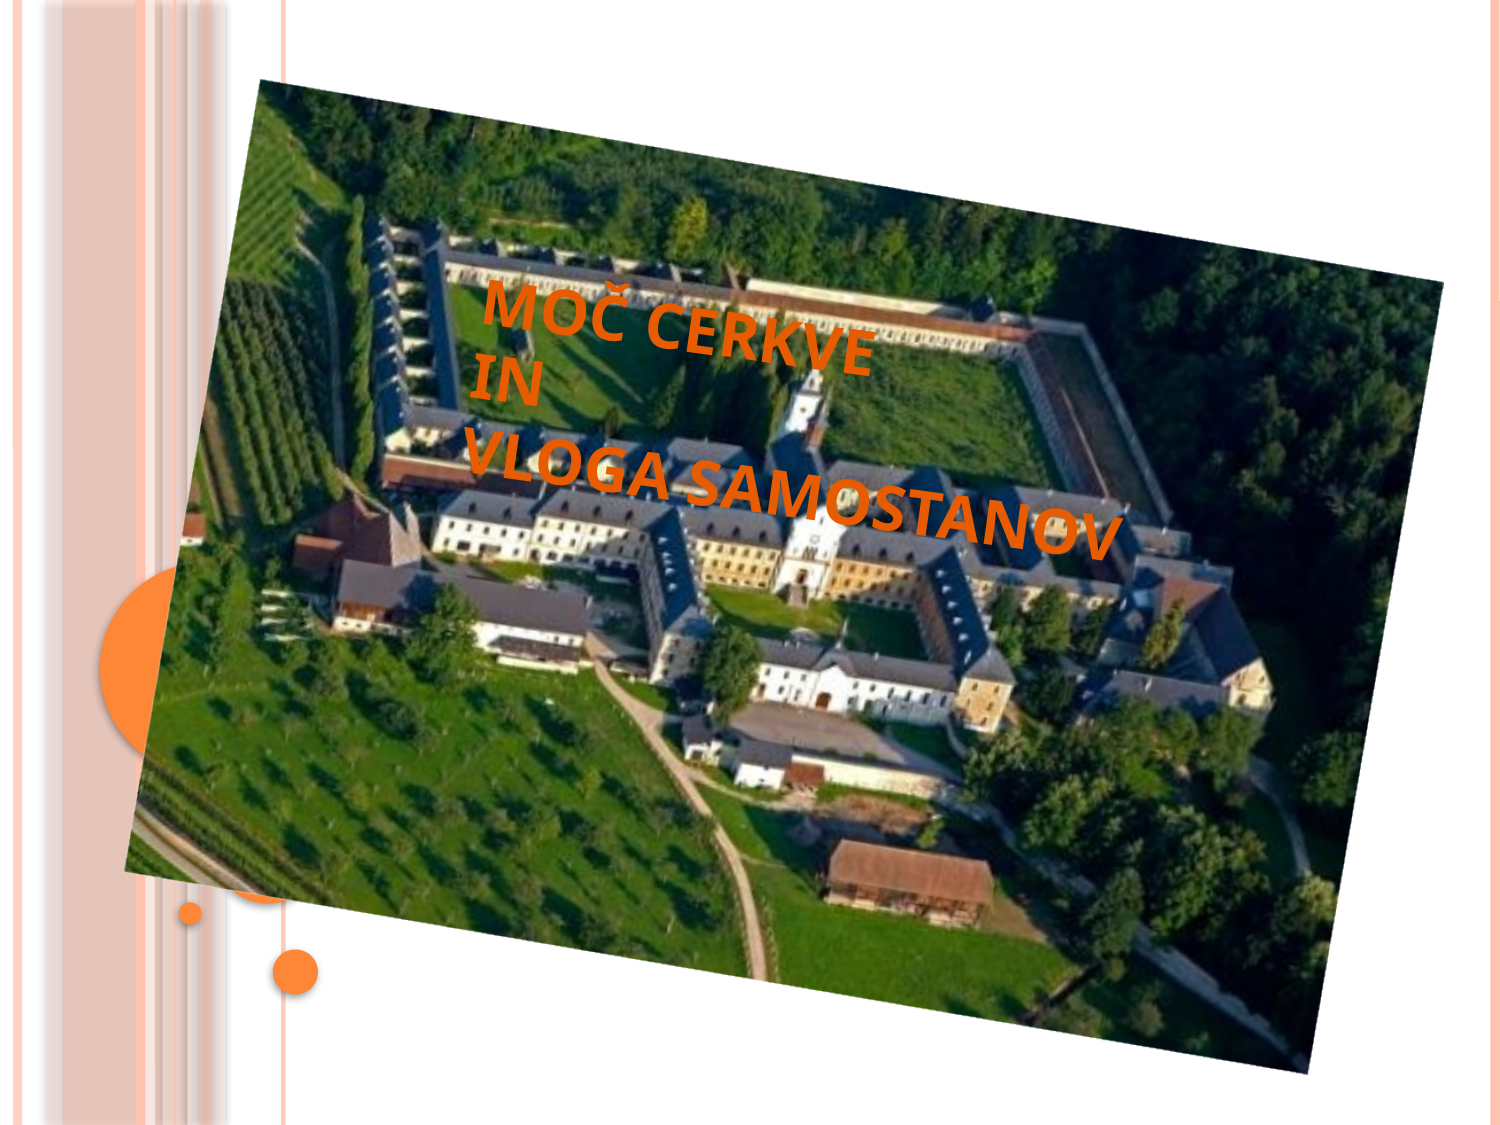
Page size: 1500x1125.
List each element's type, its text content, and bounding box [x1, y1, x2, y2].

picture [1435, 283, 1443, 325]
title Moč cerkve IN VLOGA SAMOSTANOV [485, 23, 1458, 623]
picture [126, 80, 1385, 1073]
